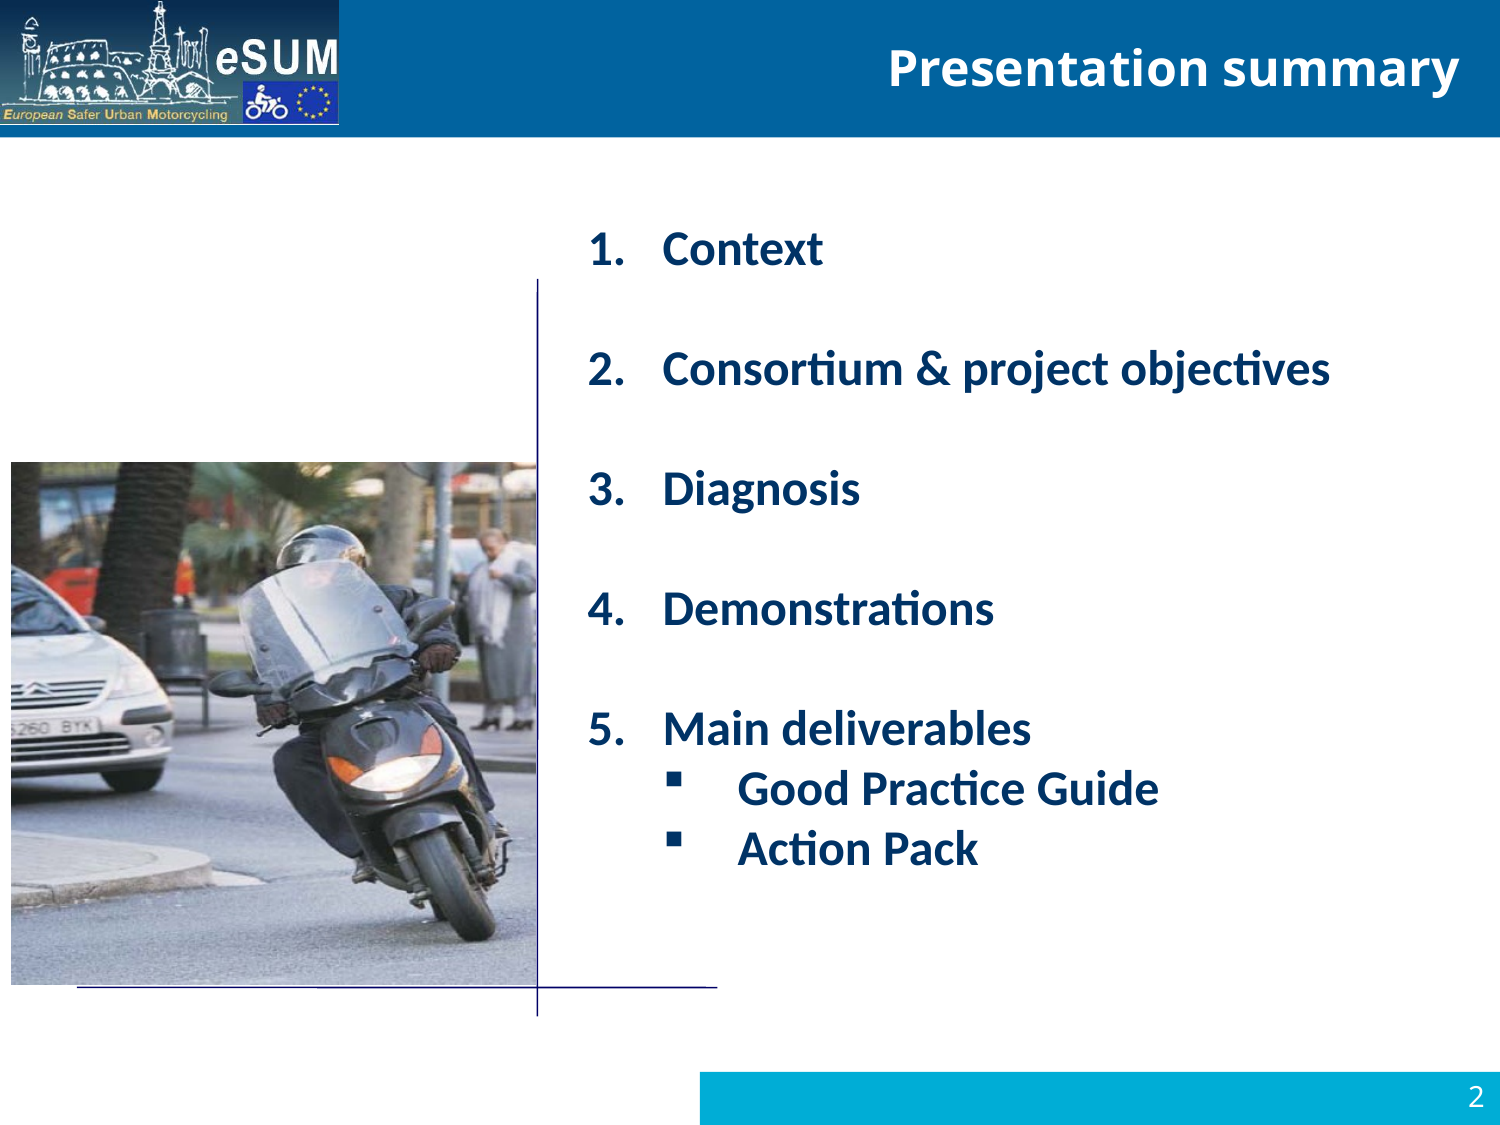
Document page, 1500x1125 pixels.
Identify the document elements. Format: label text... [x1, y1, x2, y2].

picture [11, 462, 537, 985]
title Presentation summary [237, 22, 1476, 111]
picture [0, 0, 339, 125]
text_box Context Consortium & project objectives Diagnosis Demonstrations Main deliverables Good Practice Guide Action Pack [572, 207, 1500, 883]
